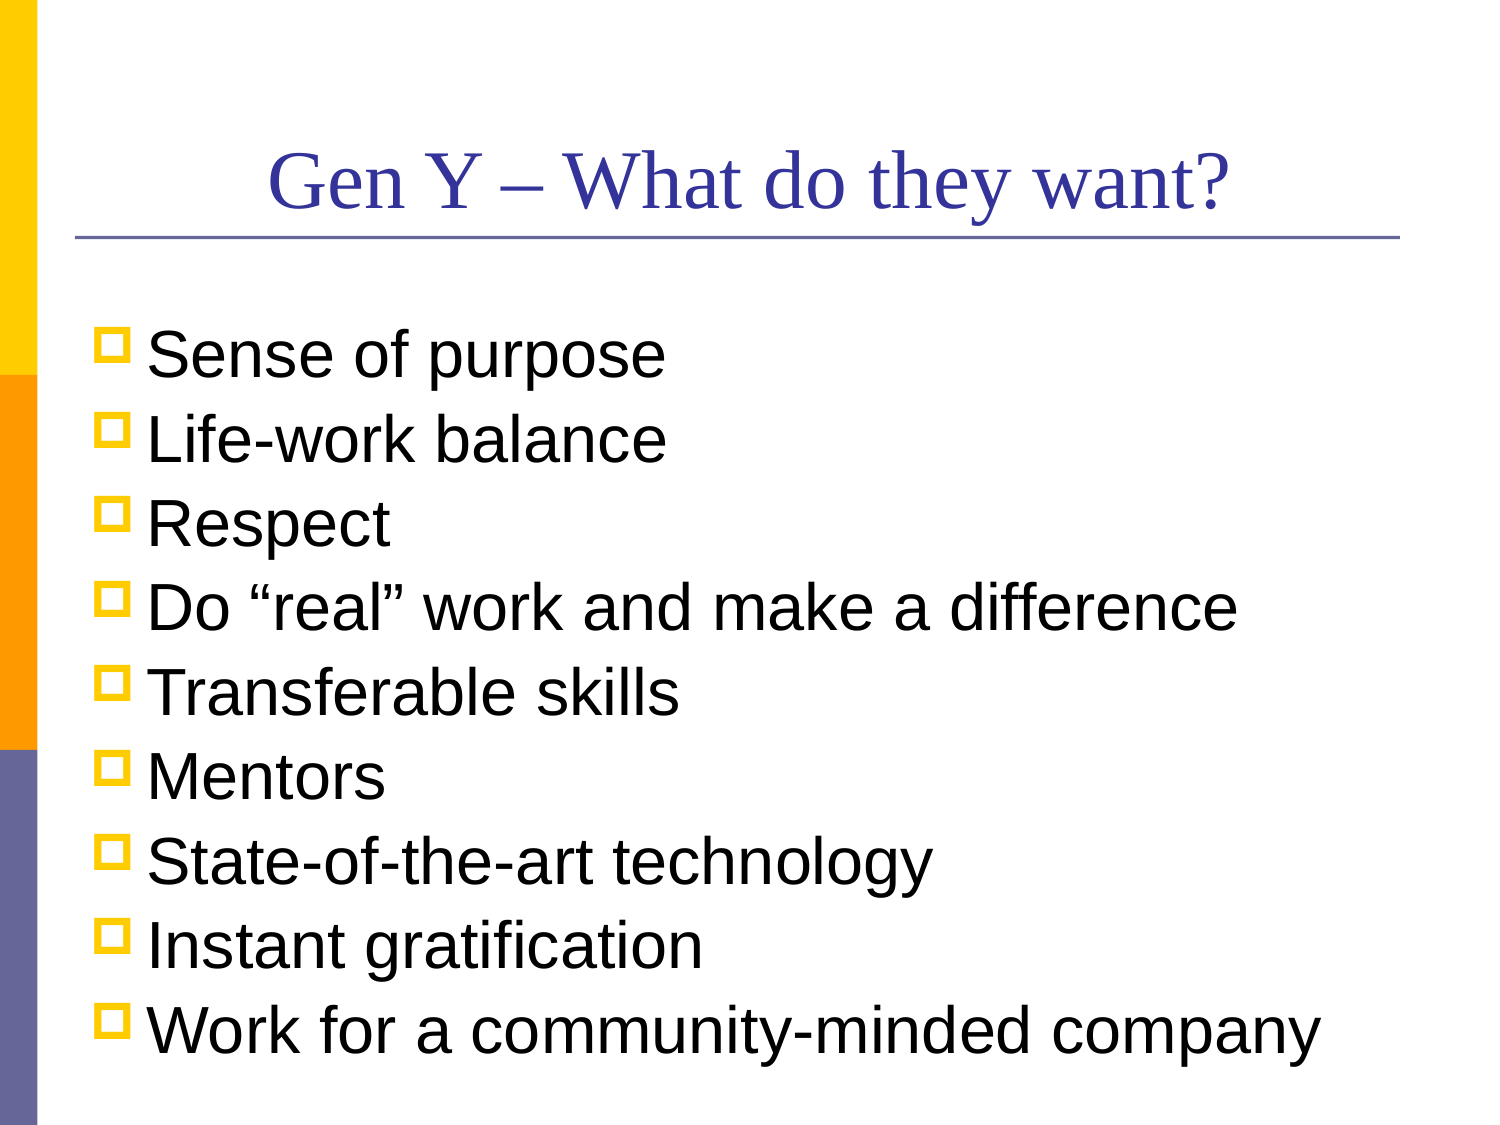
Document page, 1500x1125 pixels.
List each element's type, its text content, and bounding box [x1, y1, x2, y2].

list Sense of purpose Life-work balance Respect Do “real” work and make a difference Transferable skills Mentors State-of-the-art technology Instant gratification Work for a community-minded company [74, 312, 1426, 1063]
title Gen Y – What do they want? [74, 45, 1426, 233]
